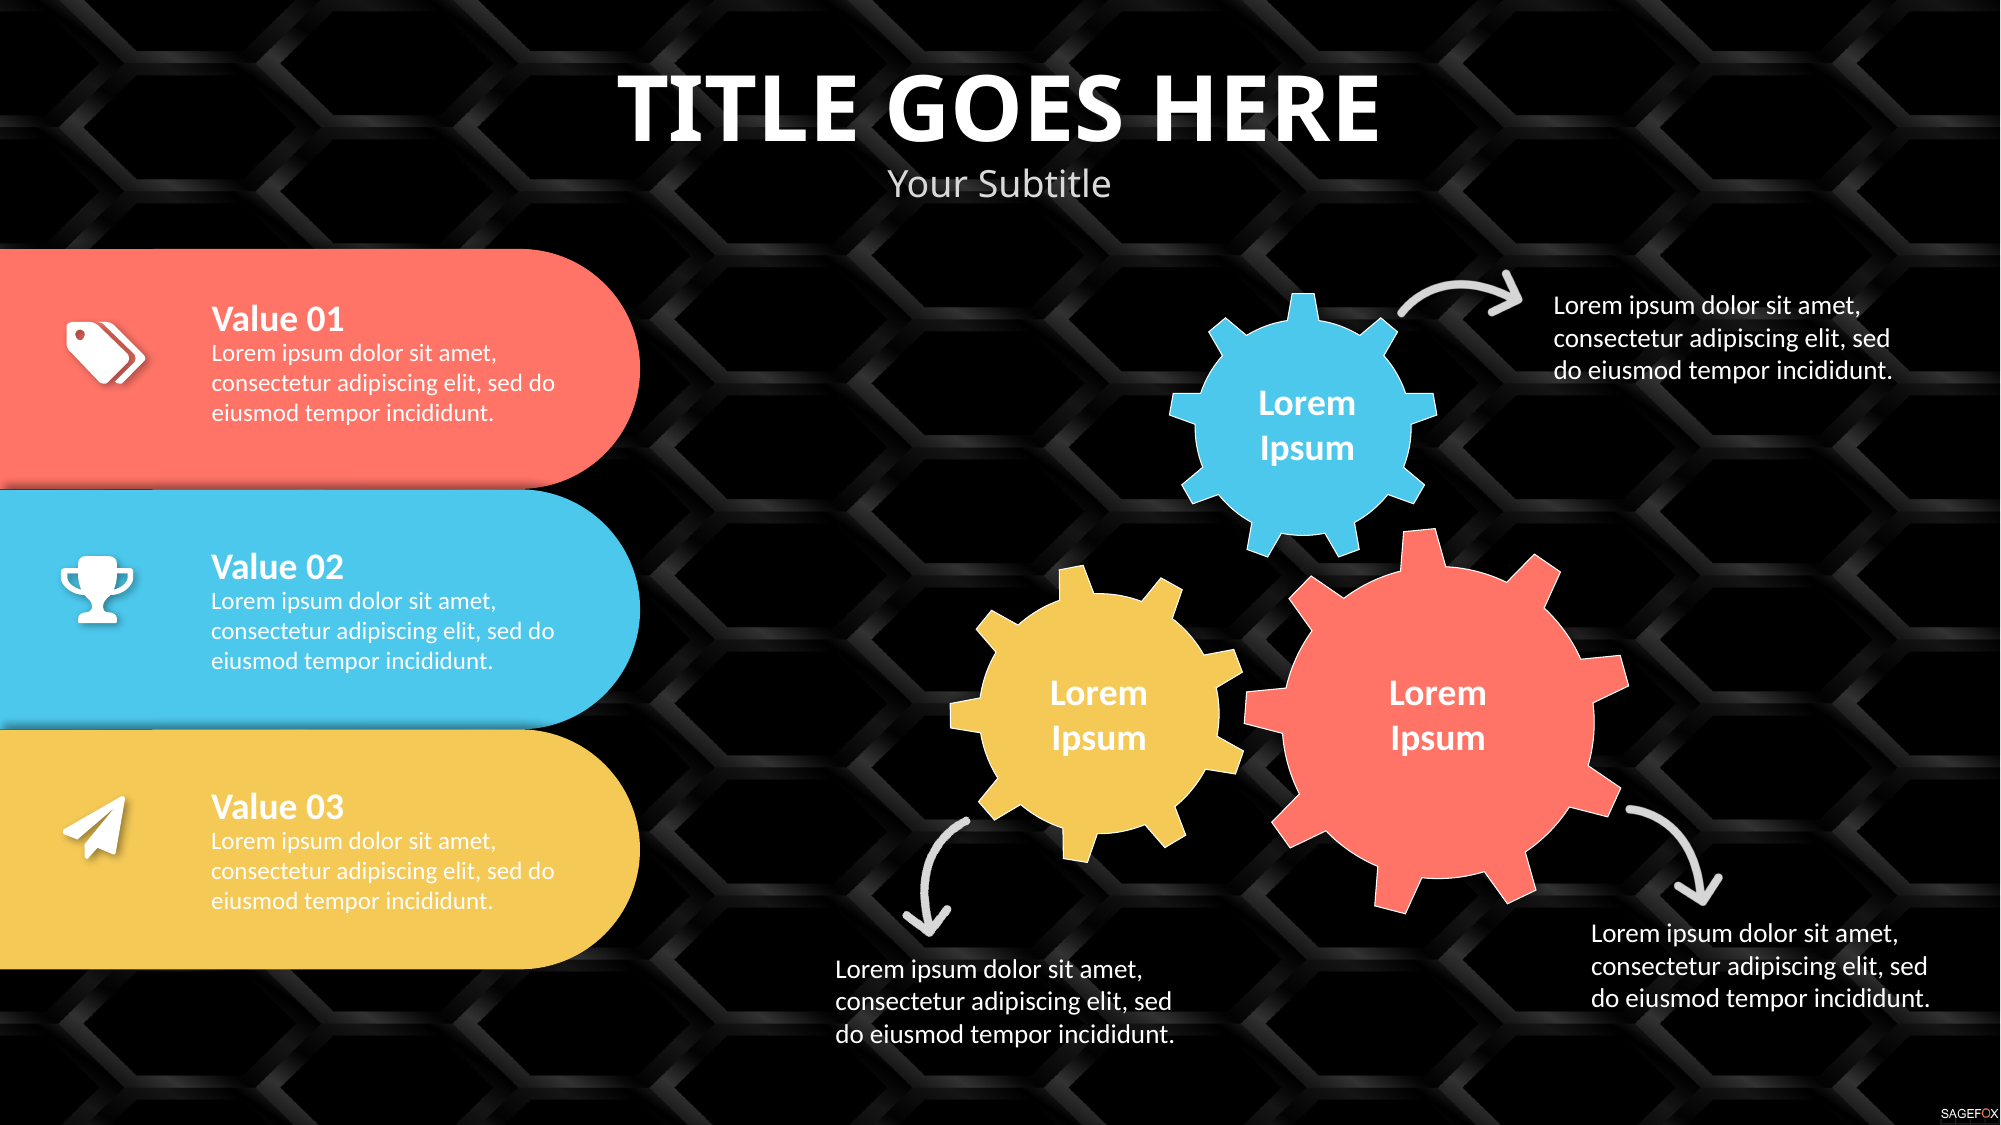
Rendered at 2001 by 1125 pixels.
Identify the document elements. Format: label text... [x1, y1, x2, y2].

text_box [211, 782, 568, 916]
text_box [0, 247, 642, 483]
text_box [66, 321, 146, 384]
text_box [211, 293, 569, 427]
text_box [211, 542, 568, 676]
text_box [62, 796, 125, 859]
text_box [0, 728, 642, 971]
text_box TITLE GOES HERE Your Subtitle [548, 42, 1452, 212]
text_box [1243, 527, 1634, 918]
picture [0, 0, 2001, 1125]
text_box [949, 563, 1250, 864]
text_box Lorem ipsum dolor sit amet, consectetur adipiscing elit, sed do eiusmod tempor incididunt. [1591, 915, 1948, 1014]
text_box Lorem ipsum dolor sit amet, consectetur adipiscing elit, sed do eiusmod tempor incididunt. [1553, 287, 1911, 385]
text_box [0, 488, 642, 724]
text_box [1168, 292, 1439, 563]
text_box Lorem ipsum dolor sit amet, consectetur adipiscing elit, sed do eiusmod tempor incididunt. [835, 951, 1192, 1049]
text_box [60, 556, 134, 624]
